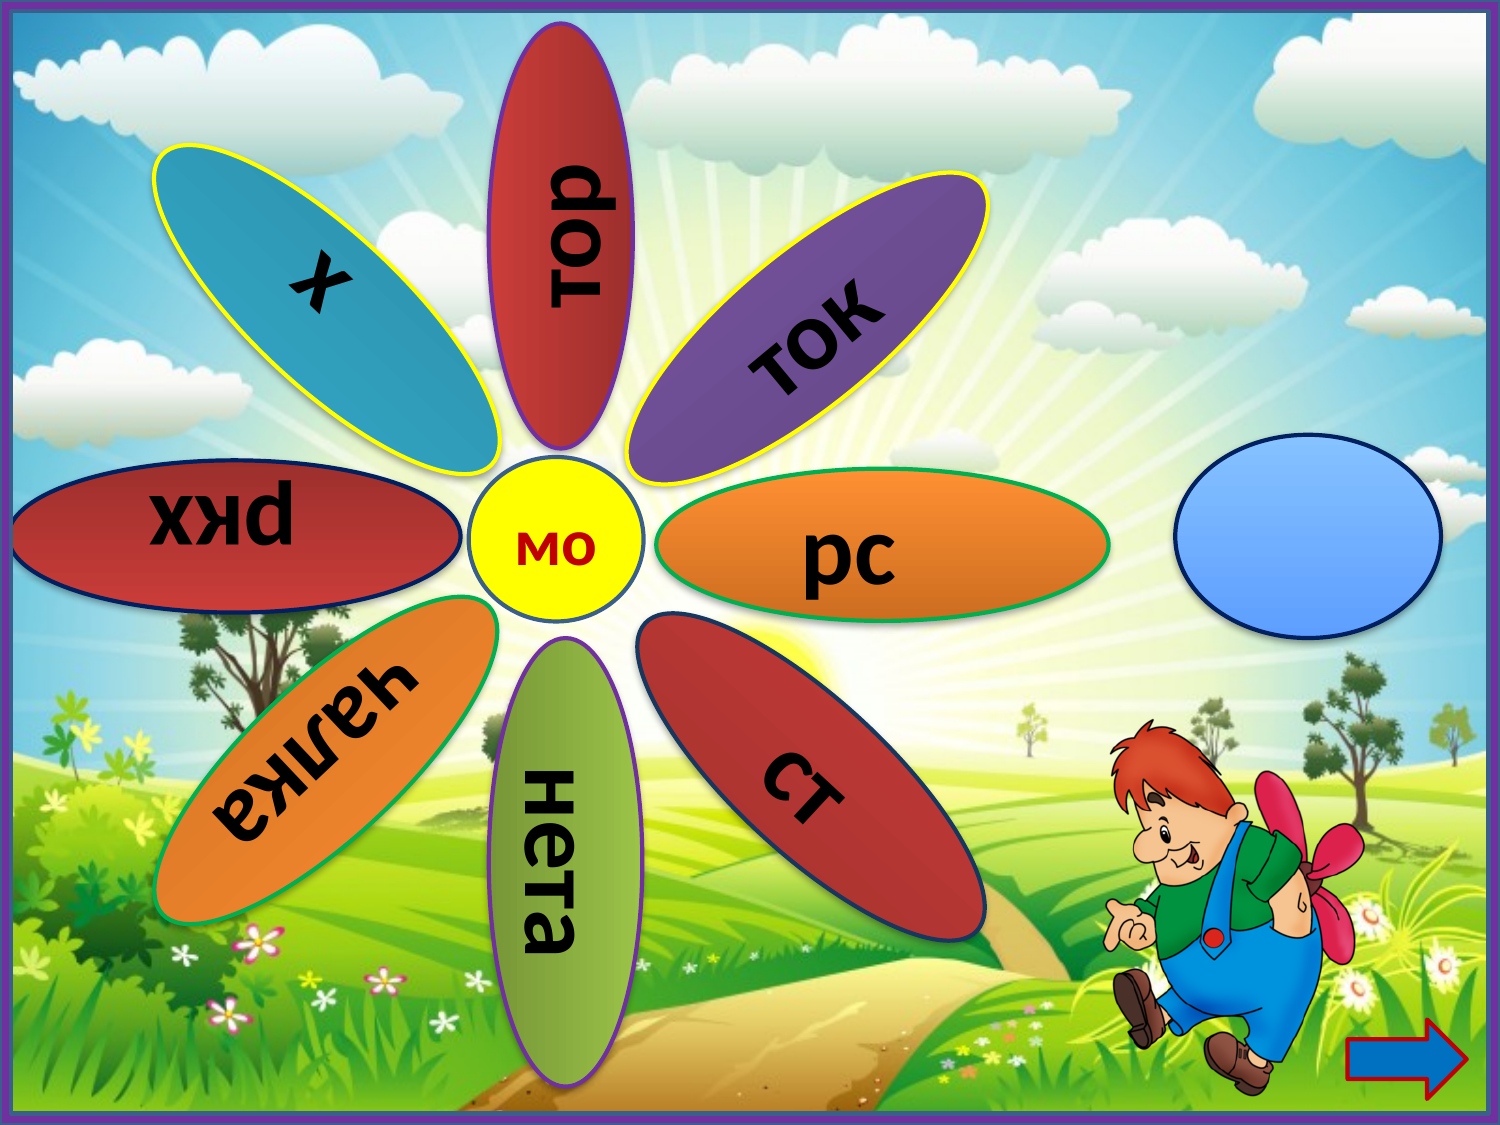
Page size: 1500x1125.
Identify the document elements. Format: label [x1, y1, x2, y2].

text_box [7, 23, 1109, 1087]
text_box [1375, 1017, 1469, 1101]
text_box [1174, 433, 1442, 639]
picture [13, 13, 1486, 1111]
text_box [0, 0, 1500, 1125]
